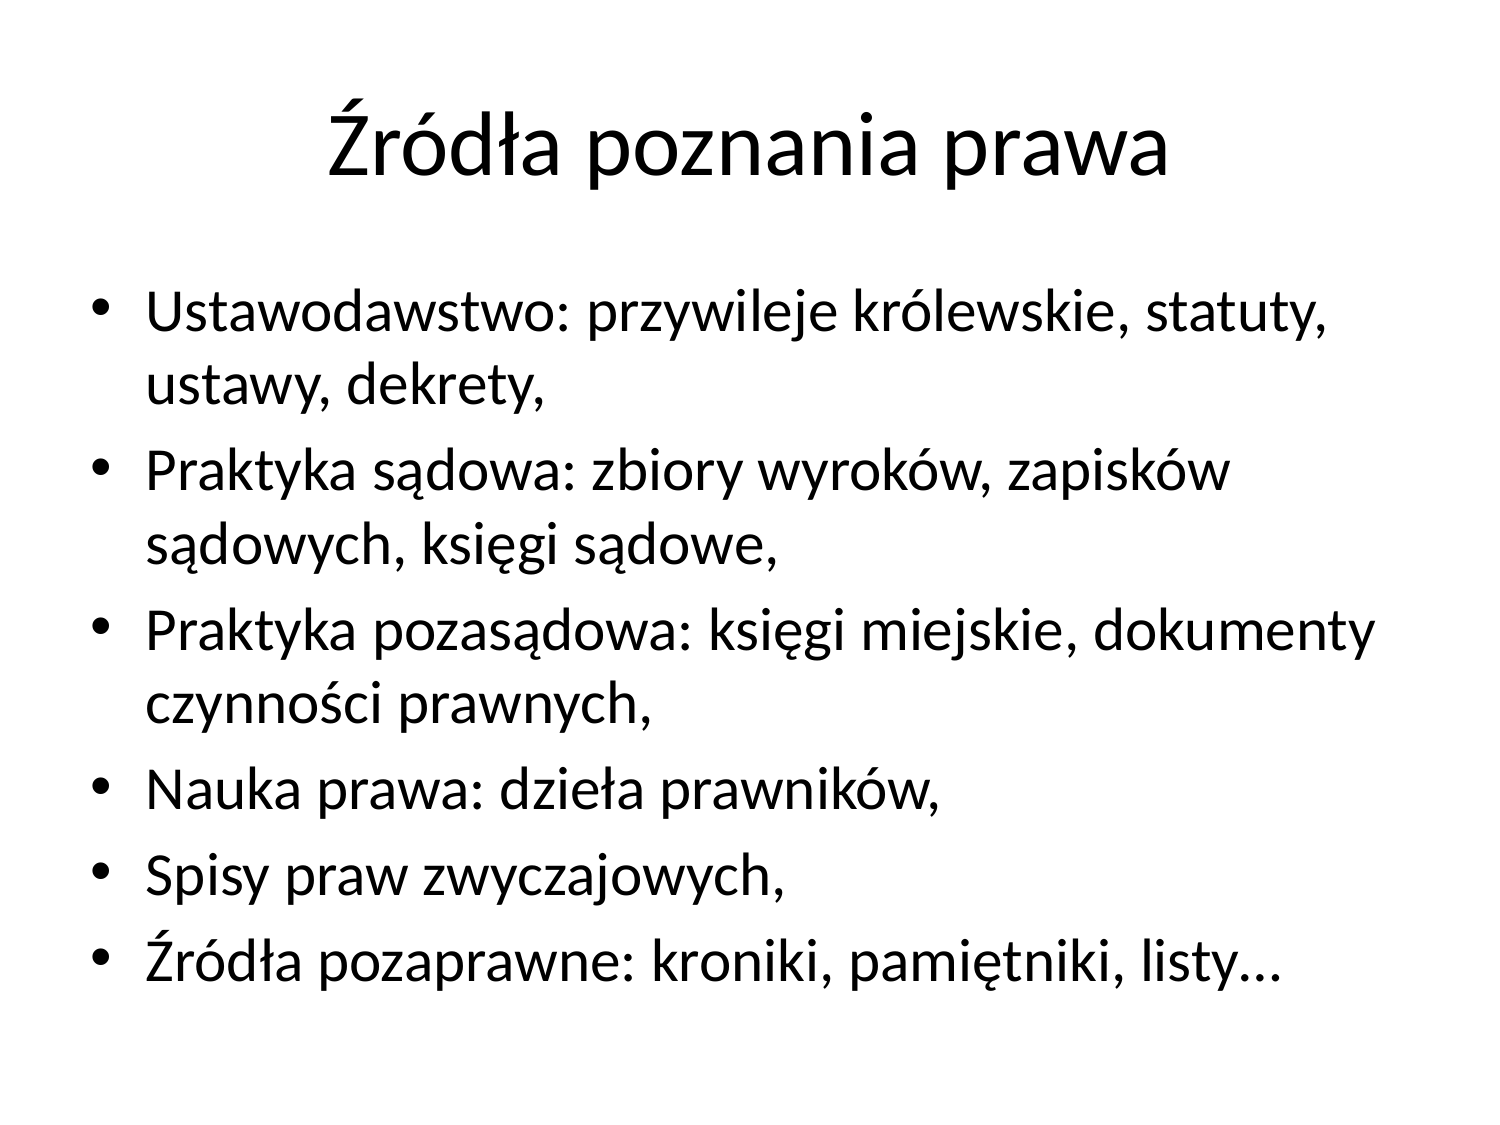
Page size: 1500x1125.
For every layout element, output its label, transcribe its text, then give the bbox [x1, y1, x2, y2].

list Ustawodawstwo: przywileje królewskie, statuty, ustawy, dekrety, Praktyka sądowa: zbiory wyroków, zapisków sądowych, księgi sądowe, Praktyka pozasądowa: księgi miejskie, dokumenty czynności prawnych, Nauka prawa: dzieła prawników, Spisy praw zwyczajowych, Źródła pozaprawne: kroniki, pamiętniki, listy… [75, 262, 1425, 1005]
title Źródła poznania prawa [75, 45, 1425, 233]
